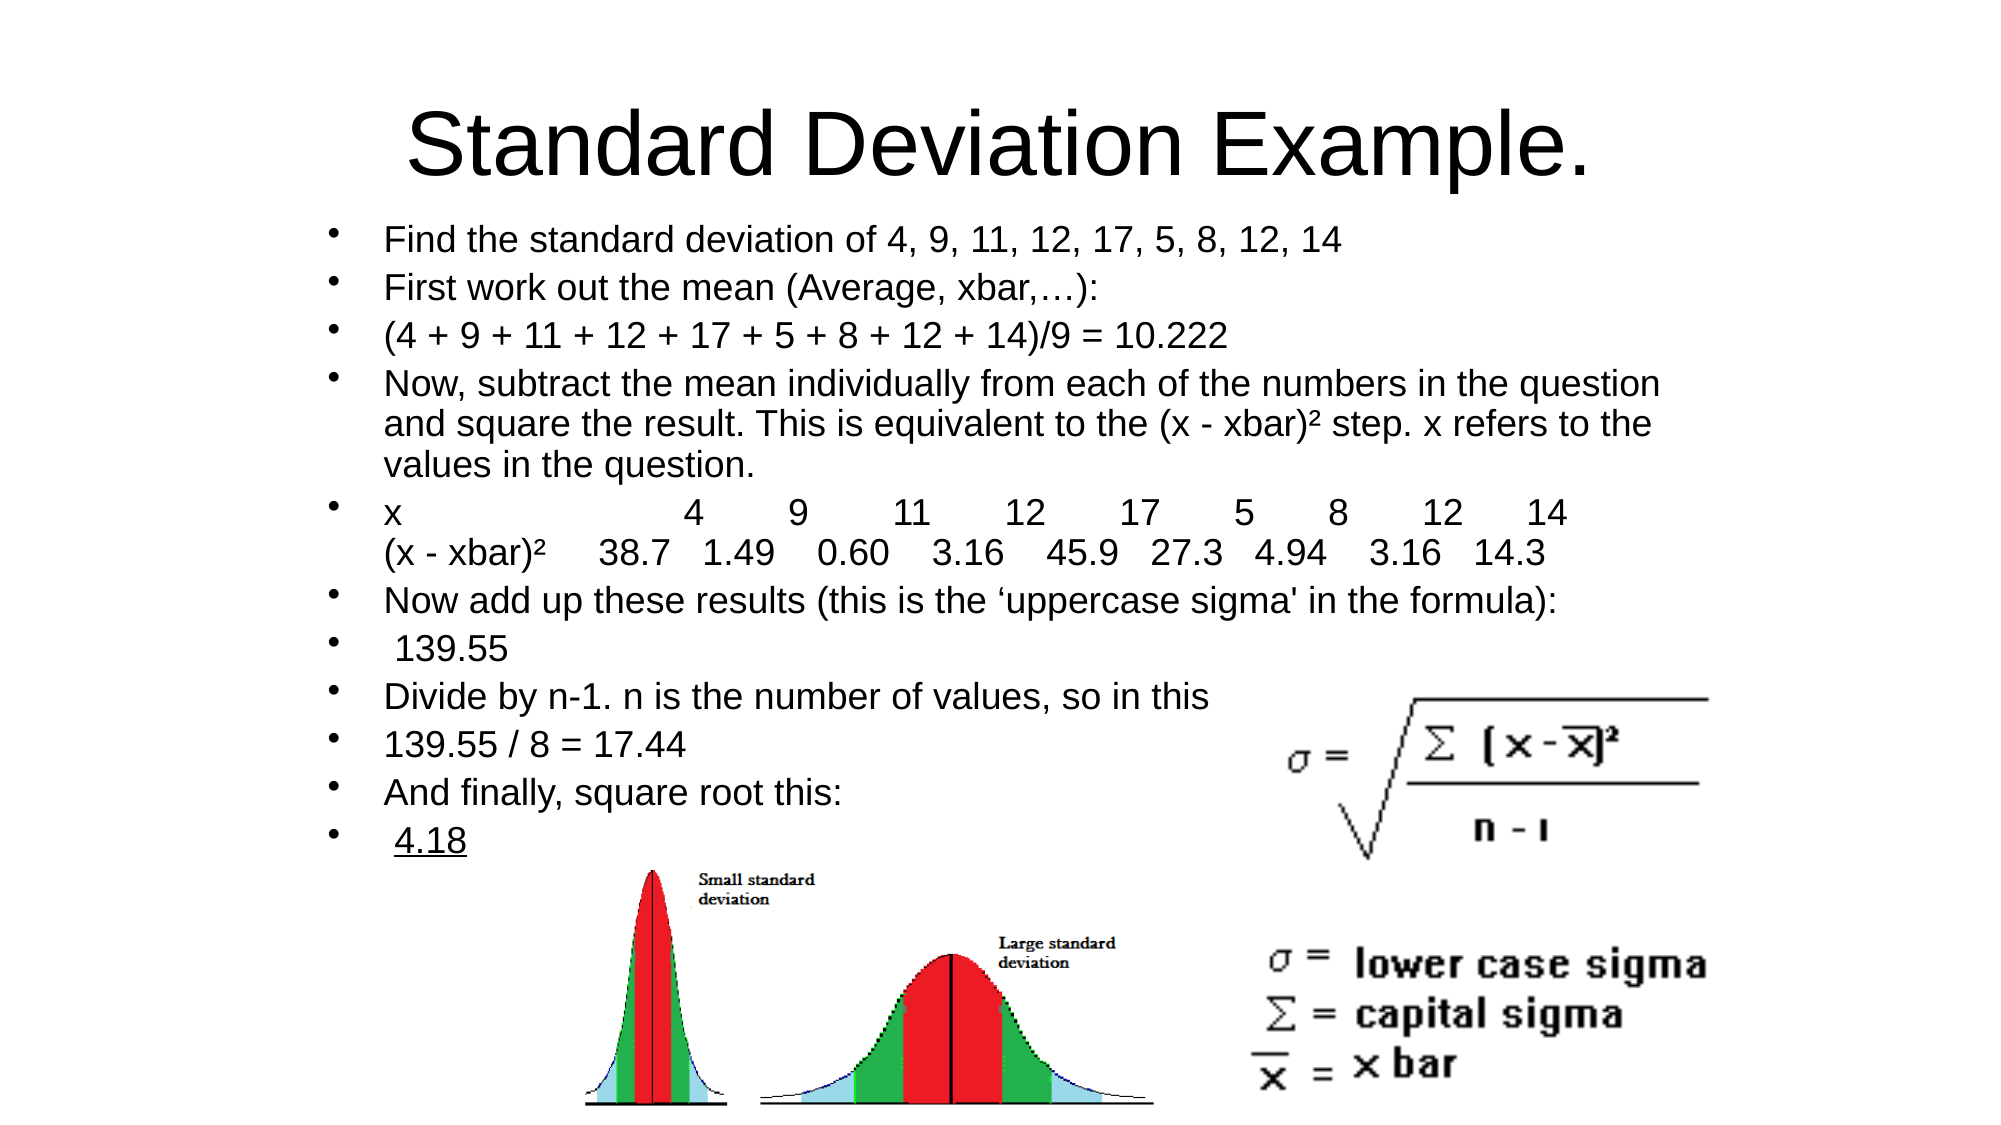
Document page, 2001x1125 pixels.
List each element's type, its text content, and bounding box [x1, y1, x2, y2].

list Find the standard deviation of 4, 9, 11, 12, 17, 5, 8, 12, 14 First work out the mean (Average, xbar,…): (4 + 9 + 11 + 12 + 17 + 5 + 8 + 12 + 14)/9 = 10.222 Now, subtract the mean individually from each of the numbers in the question and square the result. This is equivalent to the (x - xbar)² step. x refers to the values in the question. x 4 9 11 12 17 5 8 12 14 (x - xbar)² 38.7 1.49 0.60 3.16 45.9 27.3 4.94 3.16 14.3 Now add up these results (this is the ‘uppercase sigma' in the formula): 139.55 Divide by n-1. n is the number of values, so in this case n-1 is 8: 139.55 / 8 = 17.44 And finally, square root this: 4.18 [312, 212, 1700, 1013]
title Standard Deviation Example. [99, 45, 1900, 233]
picture [566, 841, 1187, 1113]
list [1212, 643, 1751, 1125]
